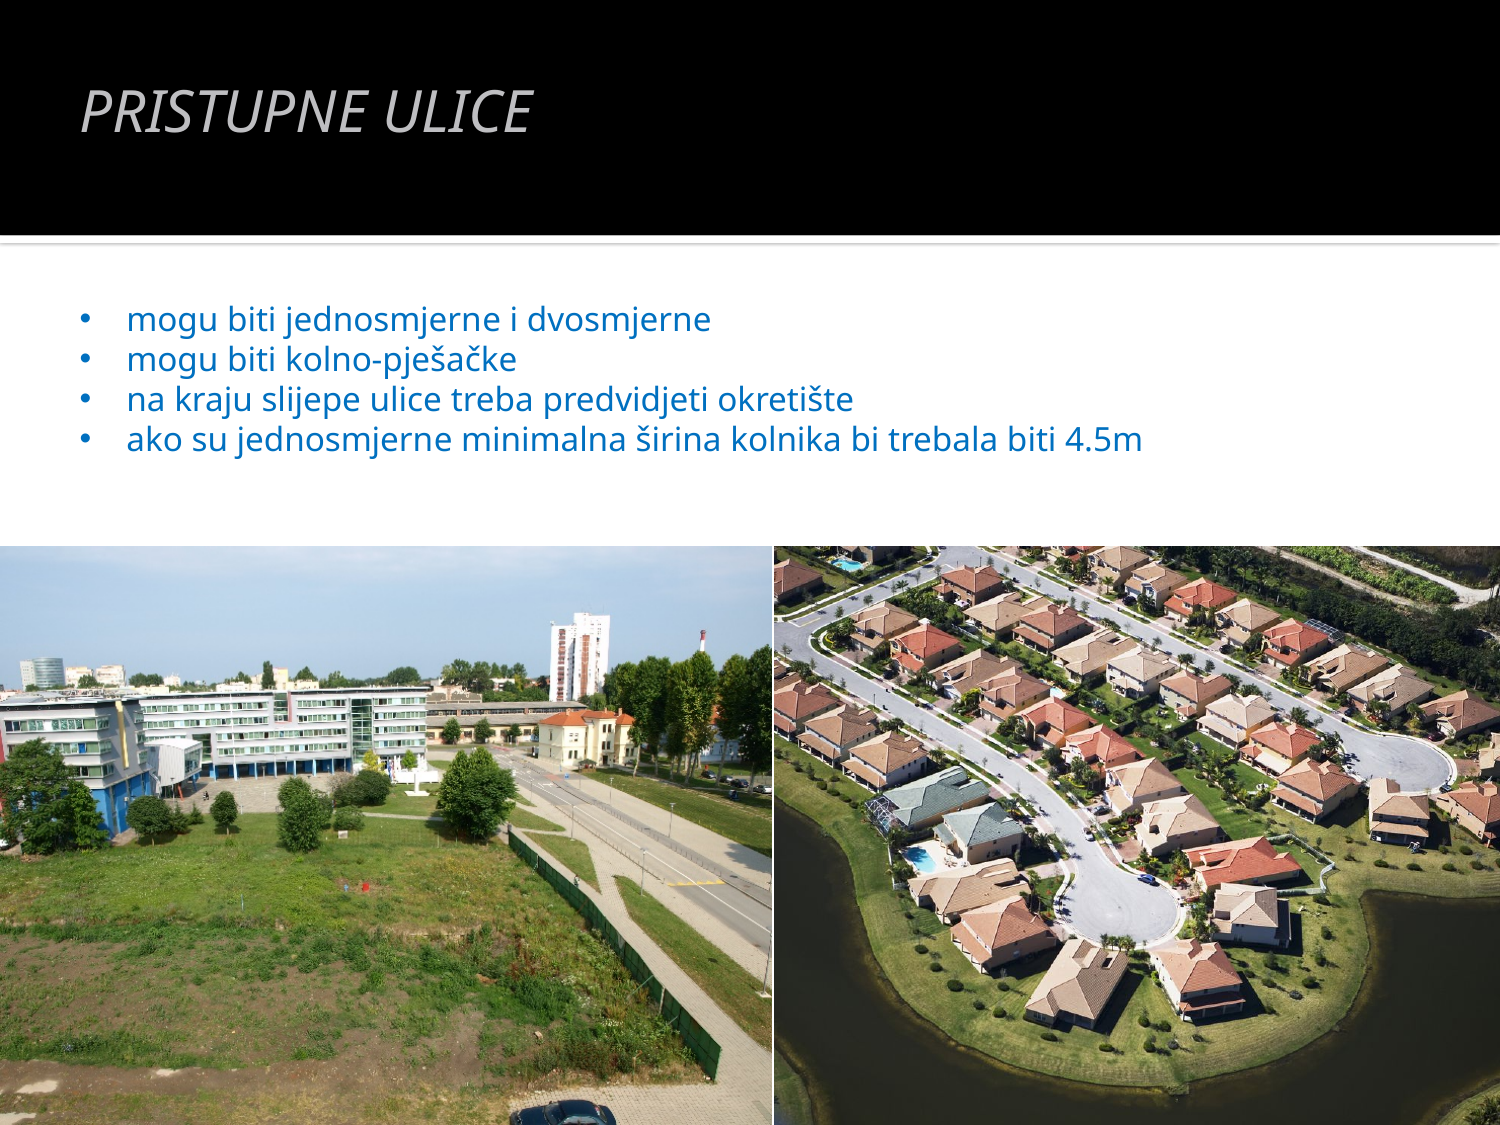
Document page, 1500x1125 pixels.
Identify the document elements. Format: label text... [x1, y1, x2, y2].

picture [0, 546, 772, 1125]
picture [774, 546, 1500, 1125]
text_box mogu biti jednosmjerne i dvosmjerne mogu biti kolno-pješačke na kraju slijepe ulice treba predvidjeti okretište ako su jednosmjerne minimalna širina kolnika bi trebala biti 4.5m [64, 290, 1465, 466]
text_box PRISTUPNE ULICE [64, 66, 1500, 152]
